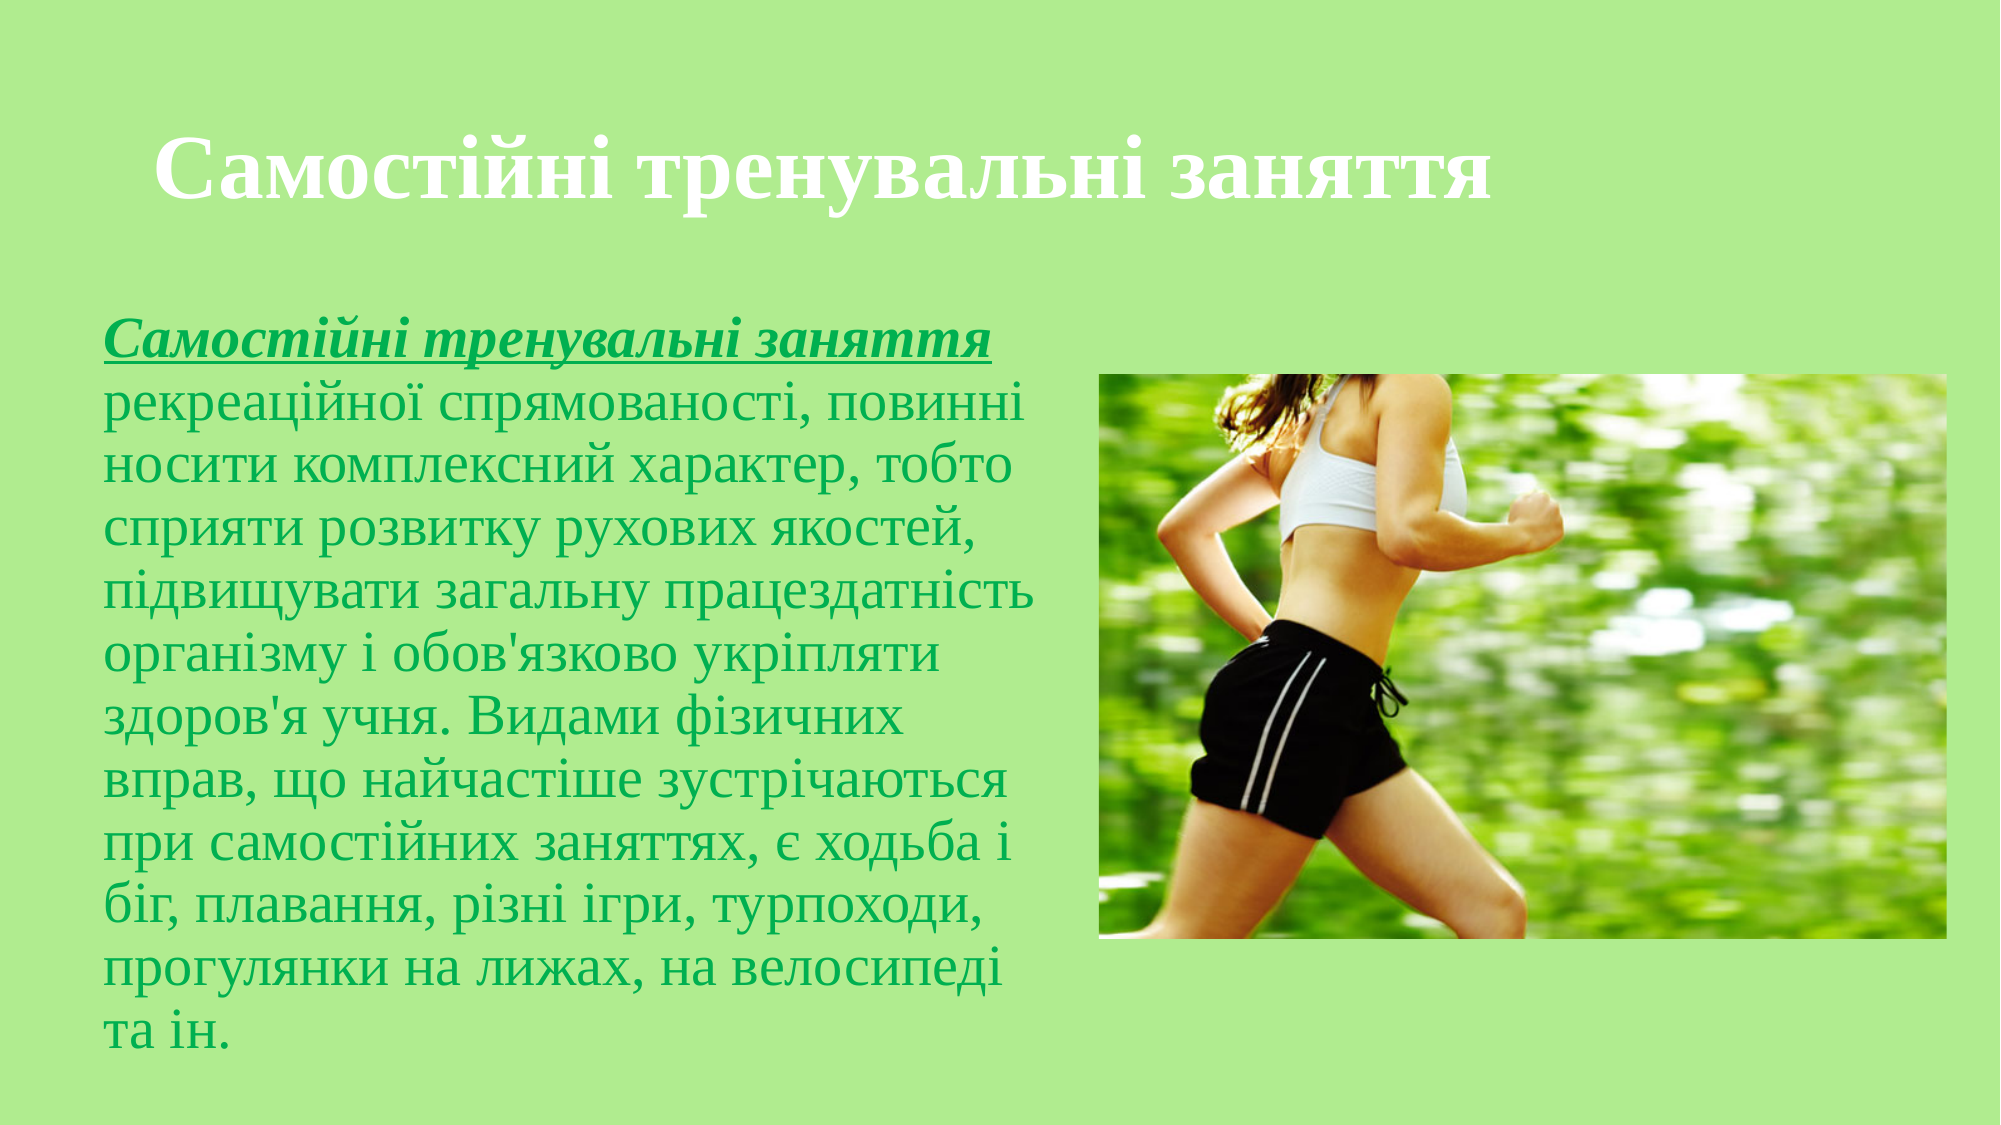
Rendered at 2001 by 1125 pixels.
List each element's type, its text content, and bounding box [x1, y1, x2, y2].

title Самостійні тренувальні заняття [137, 59, 1863, 278]
list Самостійні тренувальні заняття рекреаційної спрямованості, повинні носити комплексний характер, тобто сприяти розвитку рухових якостей, підвищувати загальну працездатність організму і обов'язково укріпляти здоров'я учня. Видами фізичних вправ, що найчастіше зустрічаються при самостійних заняттях, є ходьба і біг, плавання, різні ігри, турпоходи, прогулянки на лижах, на велосипеді та ін. [88, 299, 1075, 1077]
picture [1098, 374, 1947, 939]
